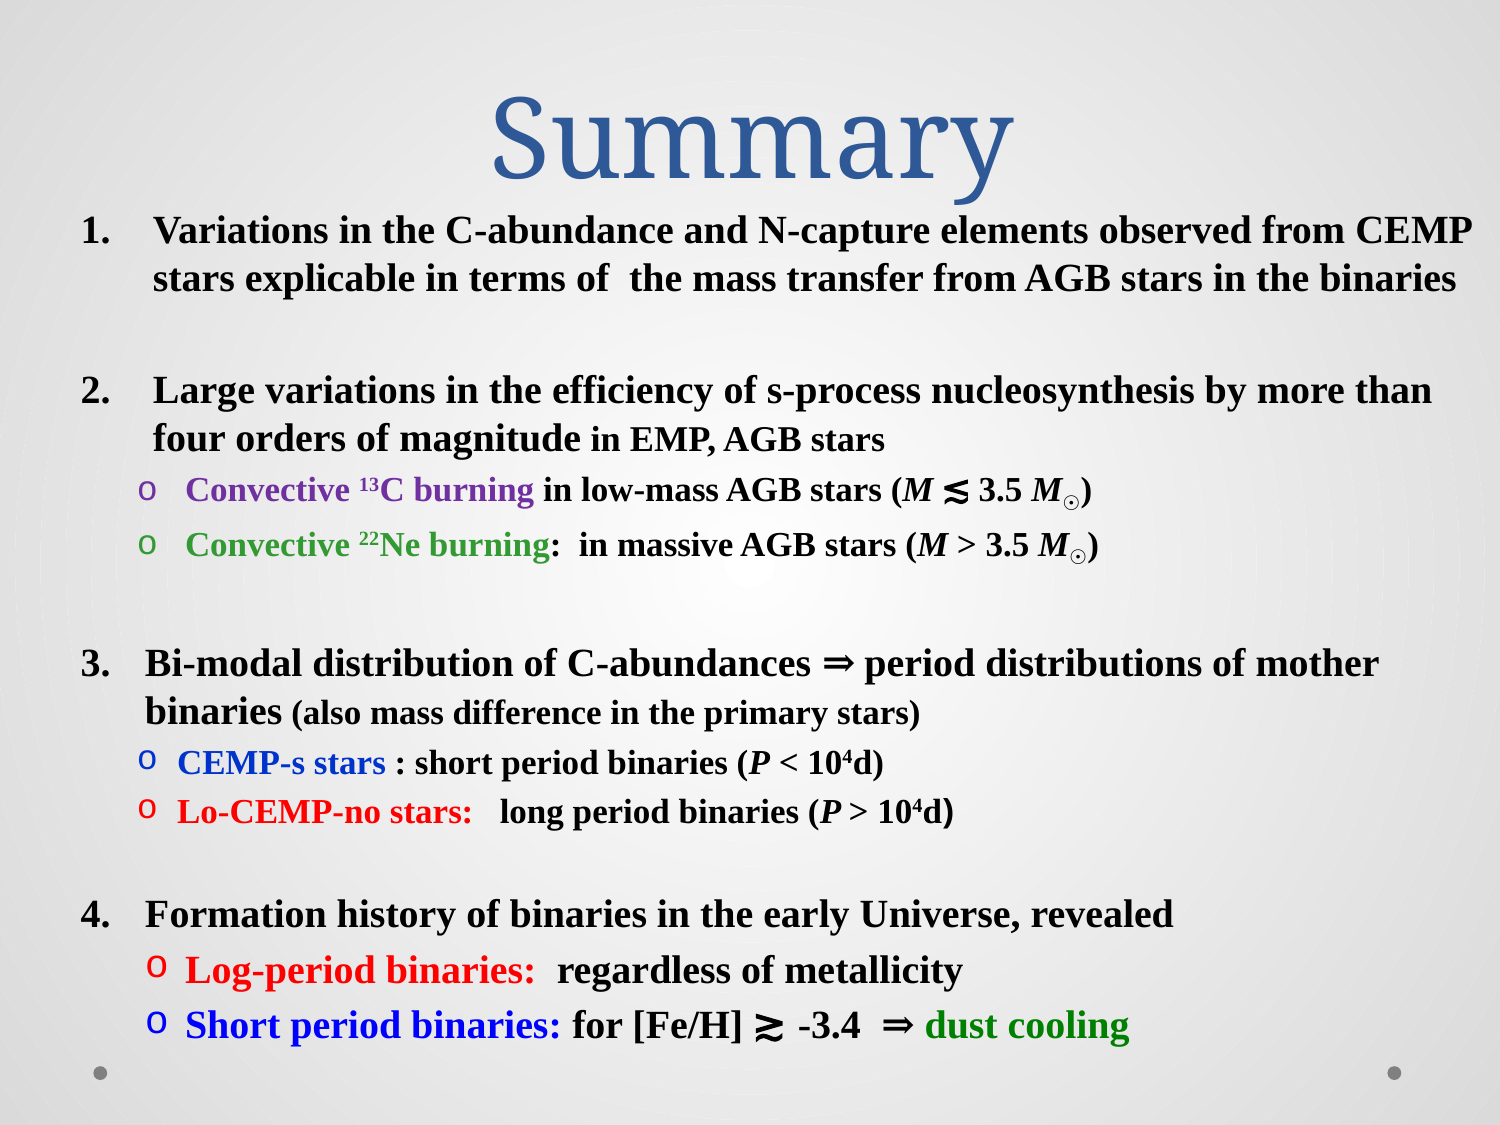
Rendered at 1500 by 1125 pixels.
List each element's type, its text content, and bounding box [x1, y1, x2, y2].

list Variations in the C-abundance and N-capture elements observed from CEMP stars explicable in terms of the mass transfer from AGB stars in the binaries Large variations in the efficiency of s-process nucleosynthesis by more than four orders of magnitude in EMP, AGB stars Convective 13C burning in low-mass AGB stars (M ≲ 3.5 M☉) Convective 22Ne burning: in massive AGB stars (M > 3.5 M☉) Bi-modal distribution of C-abundances ⇒ period distributions of mother binaries (also mass difference in the primary stars) CEMP-s stars : short period binaries (P < 104d) Lo-CEMP-no stars: long period binaries (P > 104d) Formation history of binaries in the early Universe, revealed Log-period binaries: regardless of metallicity Short period binaries: for [Fe/H] ≳ -3.4 ⇒ dust cooling [63, 194, 1497, 1098]
title Summary [76, 42, 1427, 194]
